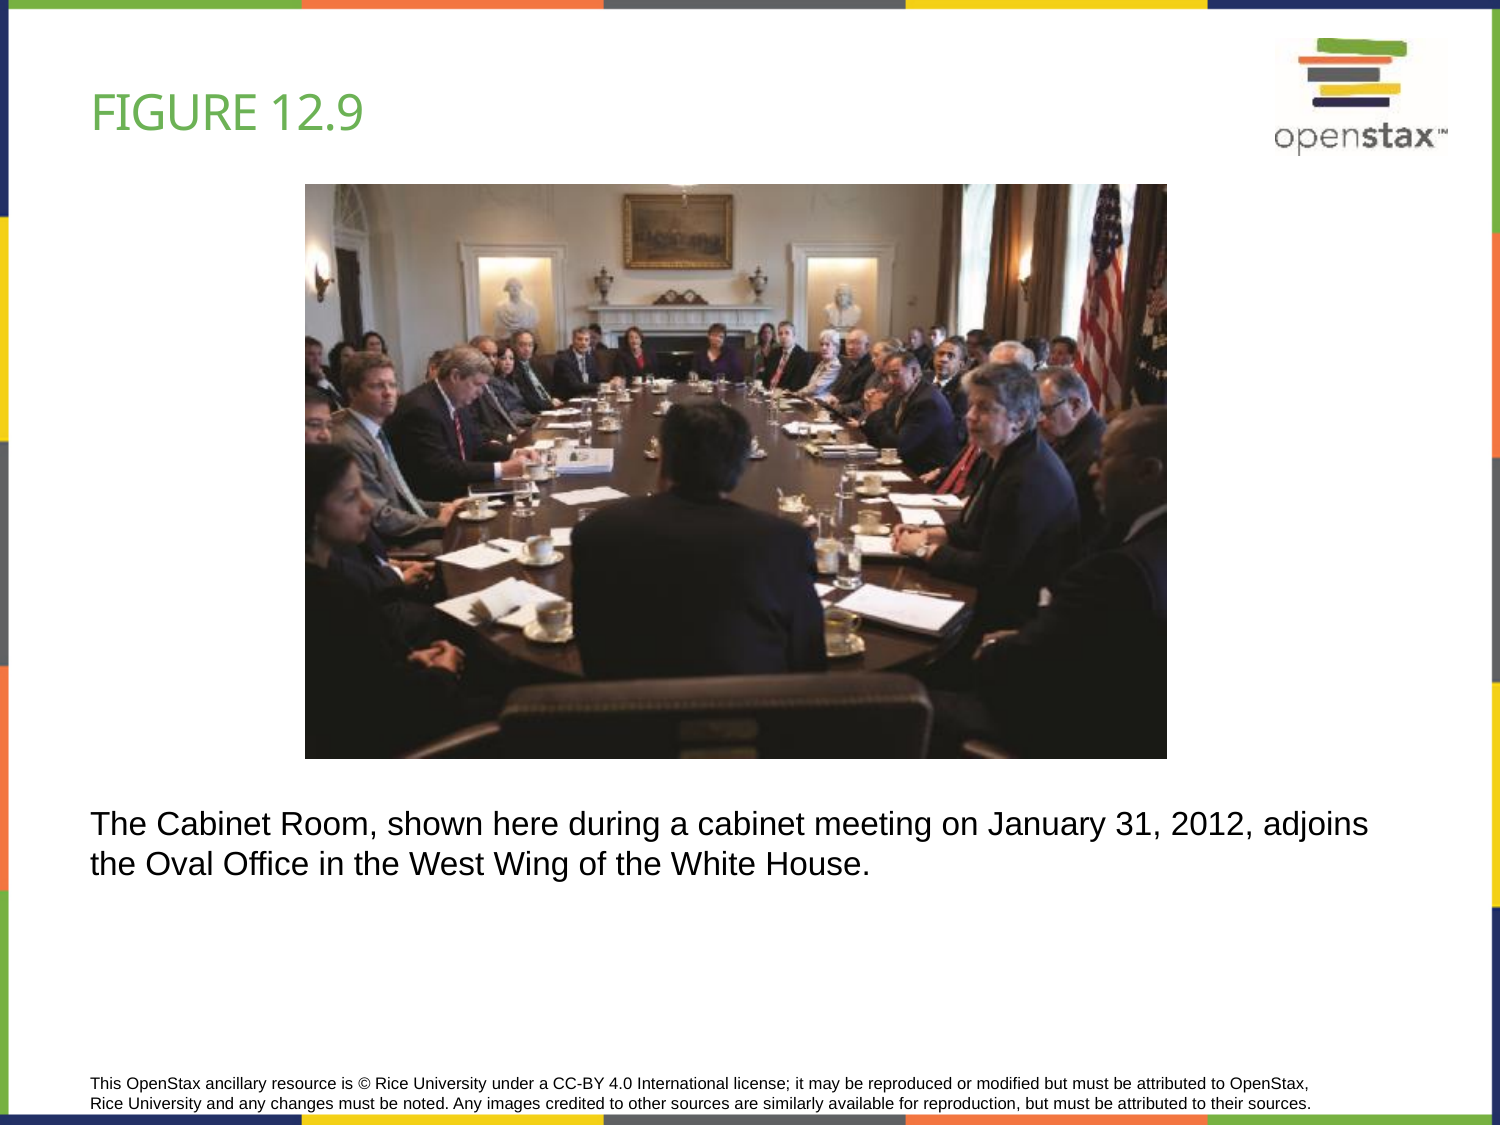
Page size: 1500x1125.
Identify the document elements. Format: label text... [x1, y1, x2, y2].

list The Cabinet Room, shown here during a cabinet meeting on January 31, 2012, adjoins the Oval Office in the West Wing of the White House. [75, 794, 1398, 986]
picture [0, 0, 1500, 1125]
footer This OpenStax ancillary resource is © Rice University under a CC-BY 4.0 International license; it may be reproduced or modified but must be attributed to OpenStax, Rice University and any changes must be noted. Any images credited to other sources are similarly available for reproduction, but must be attributed to their sources. [75, 1065, 1352, 1112]
title Figure 12.9 [75, 39, 1274, 148]
